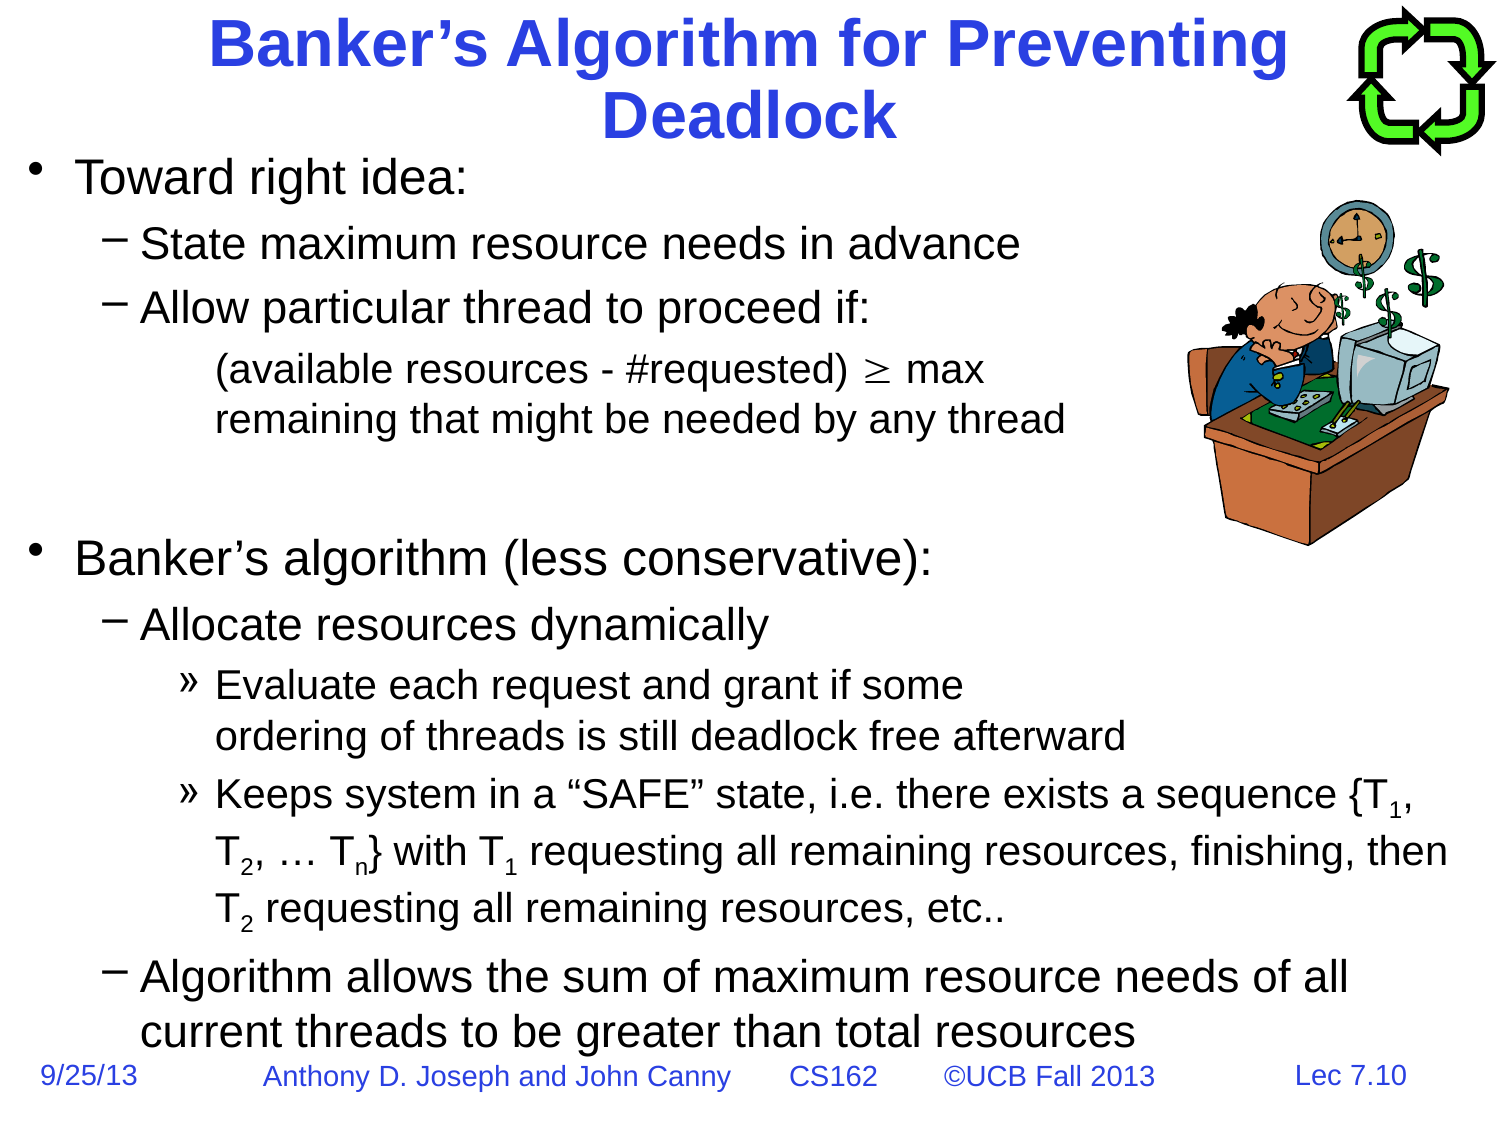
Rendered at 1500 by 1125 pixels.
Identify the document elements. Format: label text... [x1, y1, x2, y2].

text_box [1353, 12, 1490, 150]
list Toward right idea: State maximum resource needs in advance Allow particular thread to proceed if: (available resources - #requested)  max remaining that might be needed by any thread Banker’s algorithm (less conservative): Allocate resources dynamically Evaluate each request and grant if some ordering of threads is still deadlock free afterward Keeps system in a “SAFE” state, i.e. there exists a sequence {T1, T2, … Tn} with T1 requesting all remaining resources, finishing, then T2 requesting all remaining resources, etc.. Algorithm allows the sum of maximum resource needs of all current threads to be greater than total resources [12, 137, 1488, 1125]
title Banker’s Algorithm for Preventing Deadlock [162, 37, 1338, 125]
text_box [1187, 199, 1450, 547]
